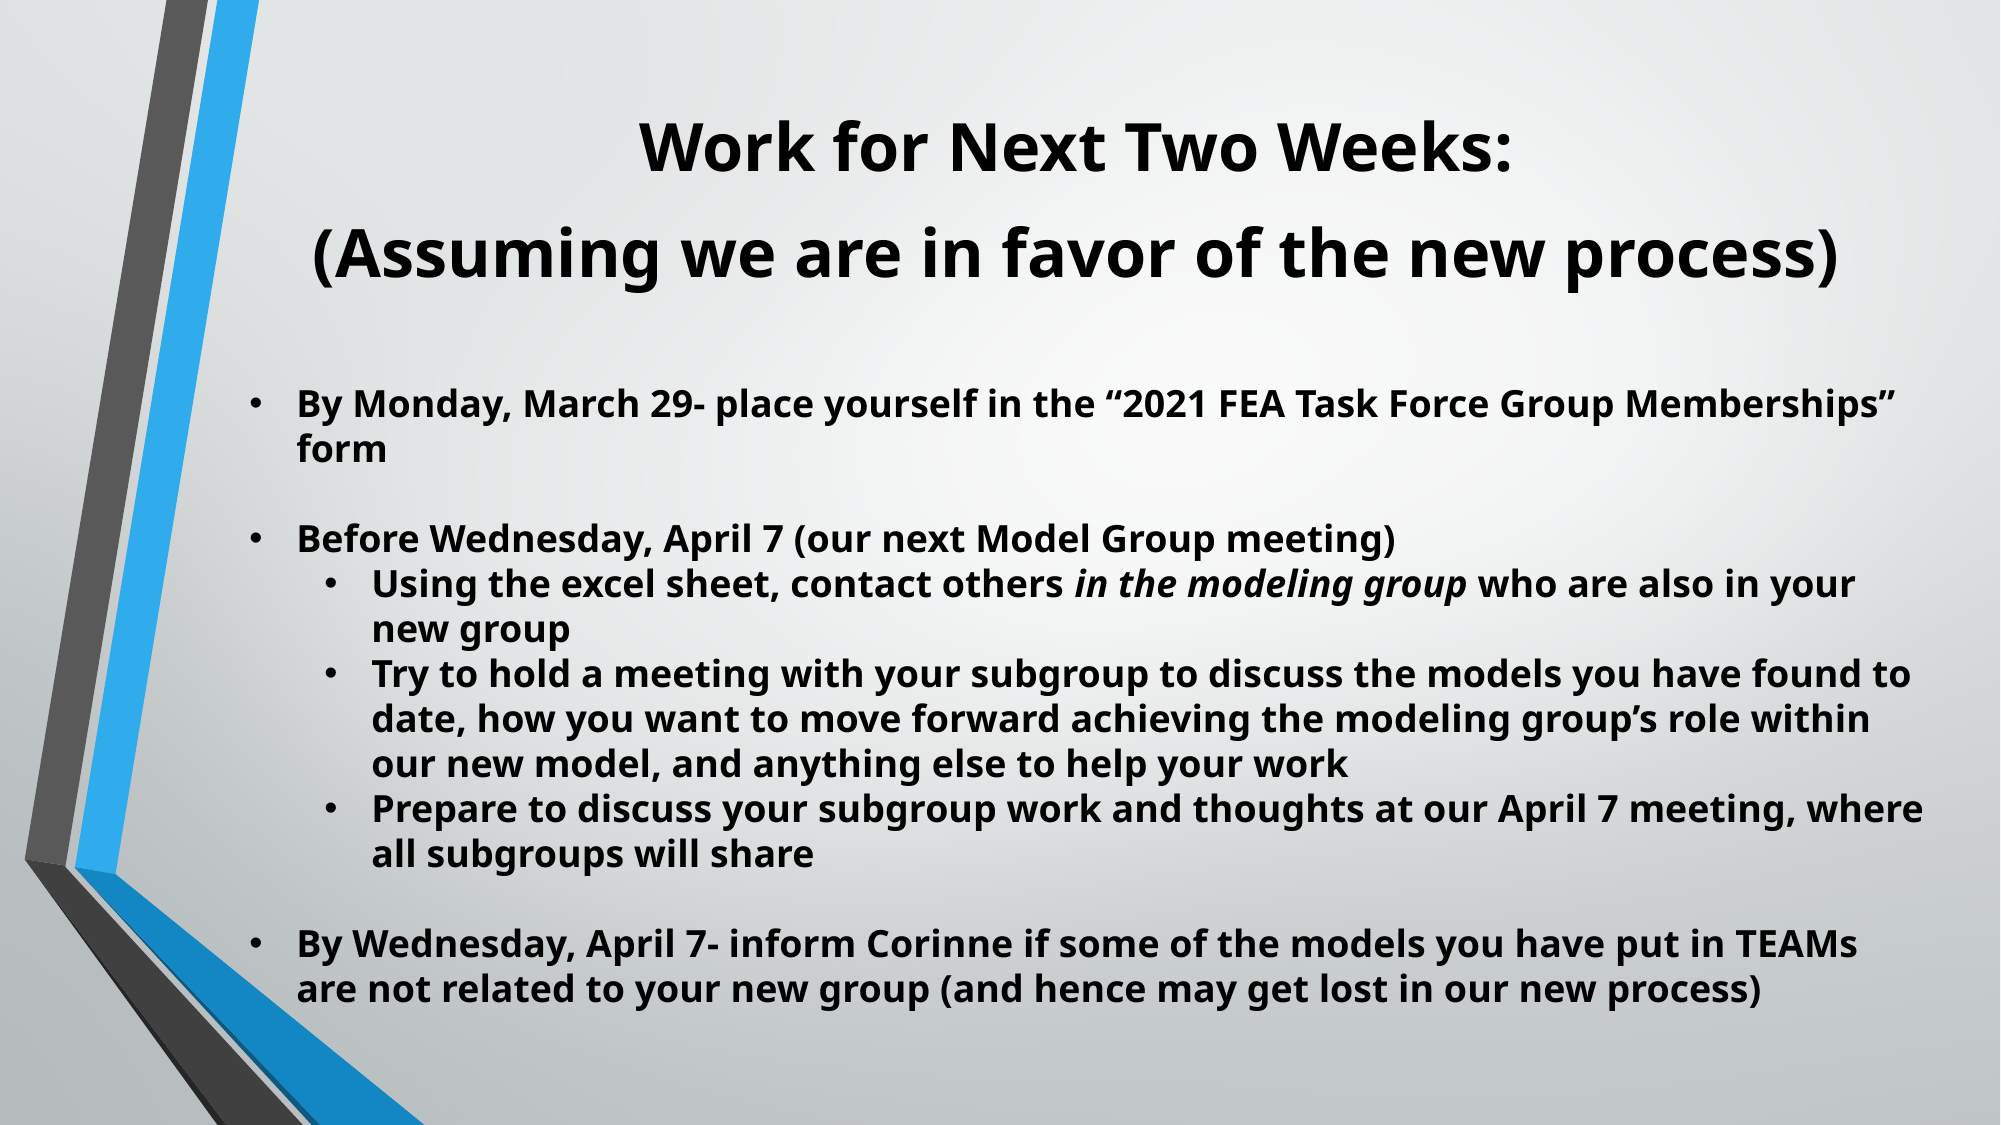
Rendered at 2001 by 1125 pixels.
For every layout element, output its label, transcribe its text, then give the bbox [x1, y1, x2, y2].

list Work for Next Two Weeks: (Assuming we are in favor of the new process) [153, 97, 2000, 259]
text_box By Monday, March 29- place yourself in the “2021 FEA Task Force Group Memberships” form Before Wednesday, April 7 (our next Model Group meeting) Using the excel sheet, contact others in the modeling group who are also in your new group Try to hold a meeting with your subgroup to discuss the models you have found to date, how you want to move forward achieving the modeling group’s role within our new model, and anything else to help your work Prepare to discuss your subgroup work and thoughts at our April 7 meeting, where all subgroups will share By Wednesday, April 7- inform Corinne if some of the models you have put in TEAMs are not related to your new group (and hence may get lost in our new process) [234, 372, 1943, 1063]
